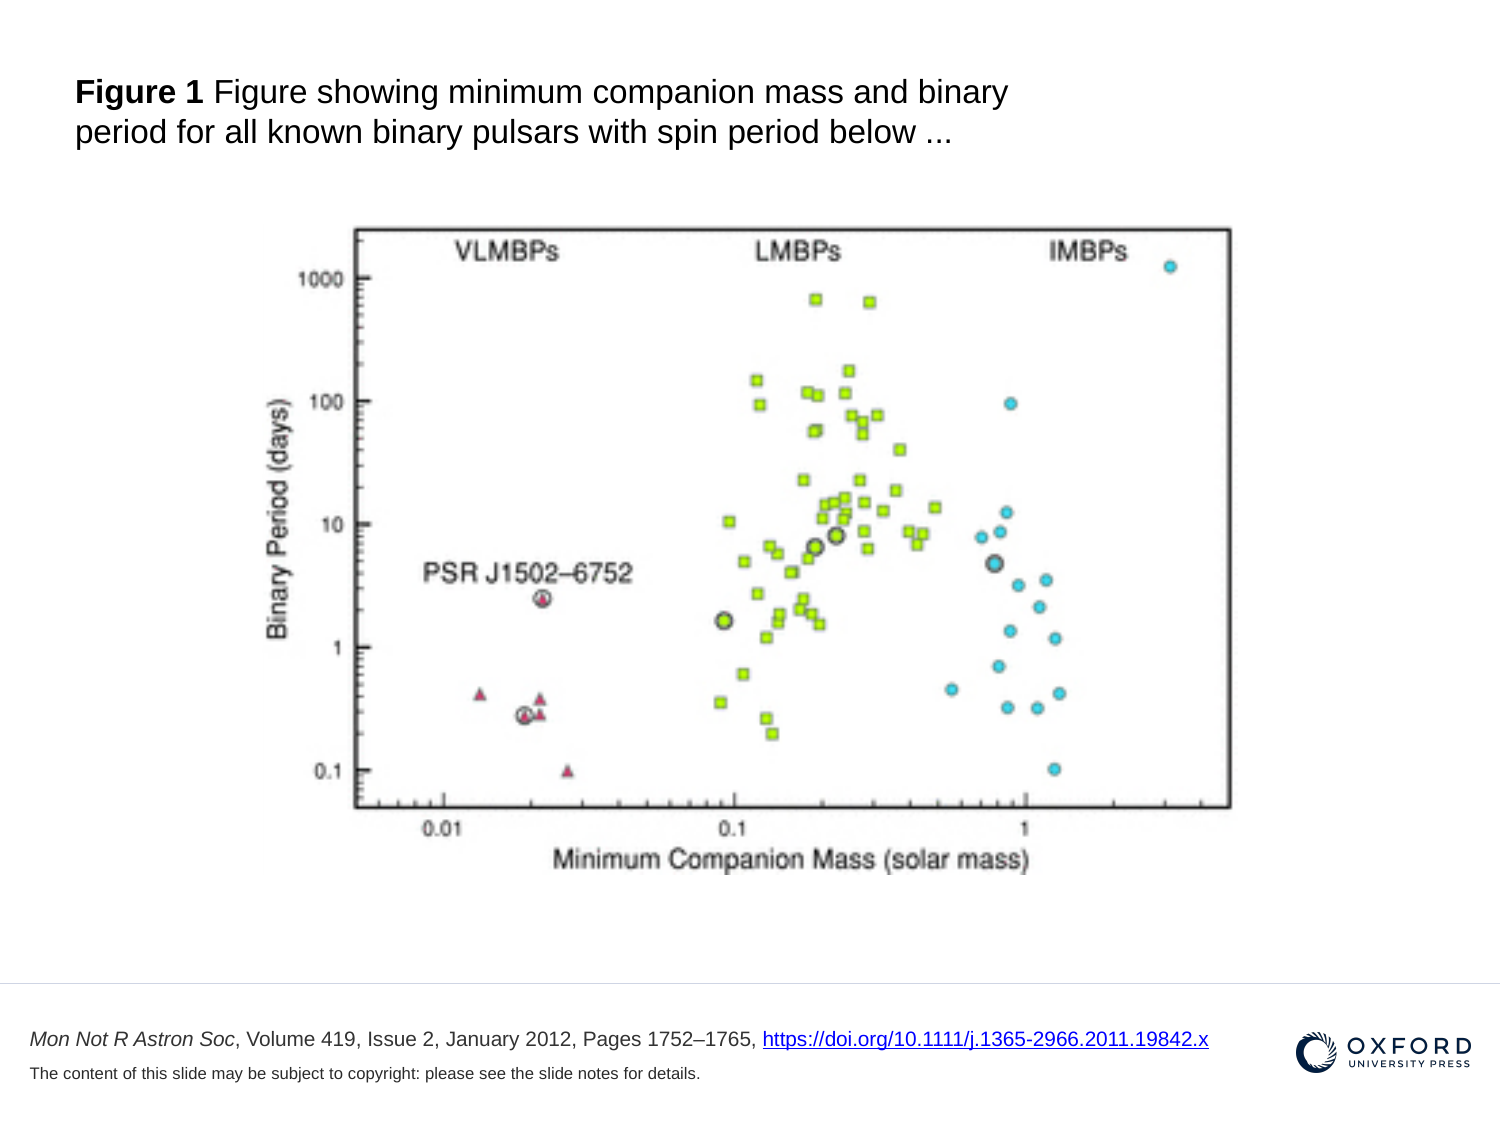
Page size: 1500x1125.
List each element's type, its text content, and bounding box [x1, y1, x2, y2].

footer Mon Not R Astron Soc, Volume 419, Issue 2, January 2012, Pages 1752–1765, https://doi.org/10.1111/j.1365-2966.2011.19842.x The content of this slide may be subject to copyright: please see the slide notes for details. [0, 983, 1260, 1125]
picture [262, 224, 1238, 875]
title Figure 1 Figure showing minimum companion mass and binary period for all known binary pulsars with spin period below ... [75, 69, 1078, 171]
picture [1296, 1032, 1471, 1073]
